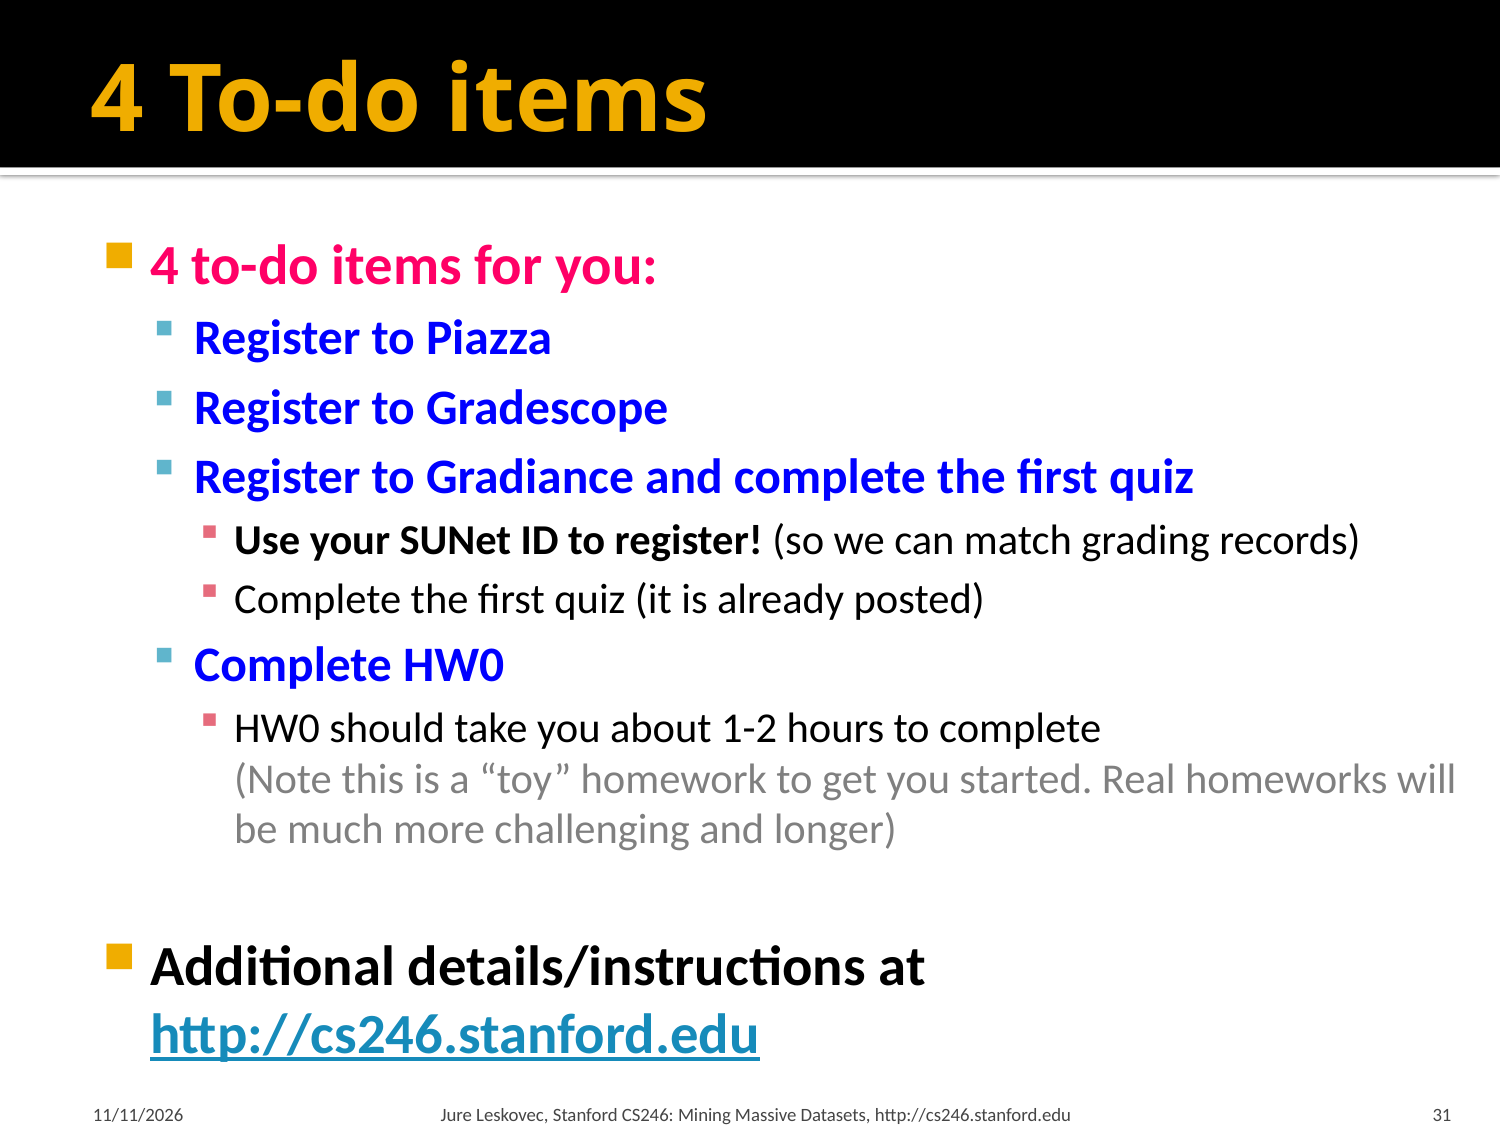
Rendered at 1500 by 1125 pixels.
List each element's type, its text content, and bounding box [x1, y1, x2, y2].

footer Jure Leskovec, Stanford CS246: Mining Massive Datasets, http://cs246.stanford.edu [433, 1080, 1337, 1125]
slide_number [75, 1080, 425, 1125]
slide_number 31 [1345, 1080, 1467, 1125]
title 4 To-do items [75, 12, 1425, 175]
list 4 to-do items for you: Register to Piazza Register to Gradescope Register to Gradiance and complete the first quiz Use your SUNet ID to register! (so we can match grading records) Complete the first quiz (it is already posted) Complete HW0 HW0 should take you about 1-2 hours to complete (Note this is a “toy” homework to get you started. Real homeworks will be much more challenging and longer) Additional details/instructions at http://cs246.stanford.edu [75, 212, 1500, 1075]
